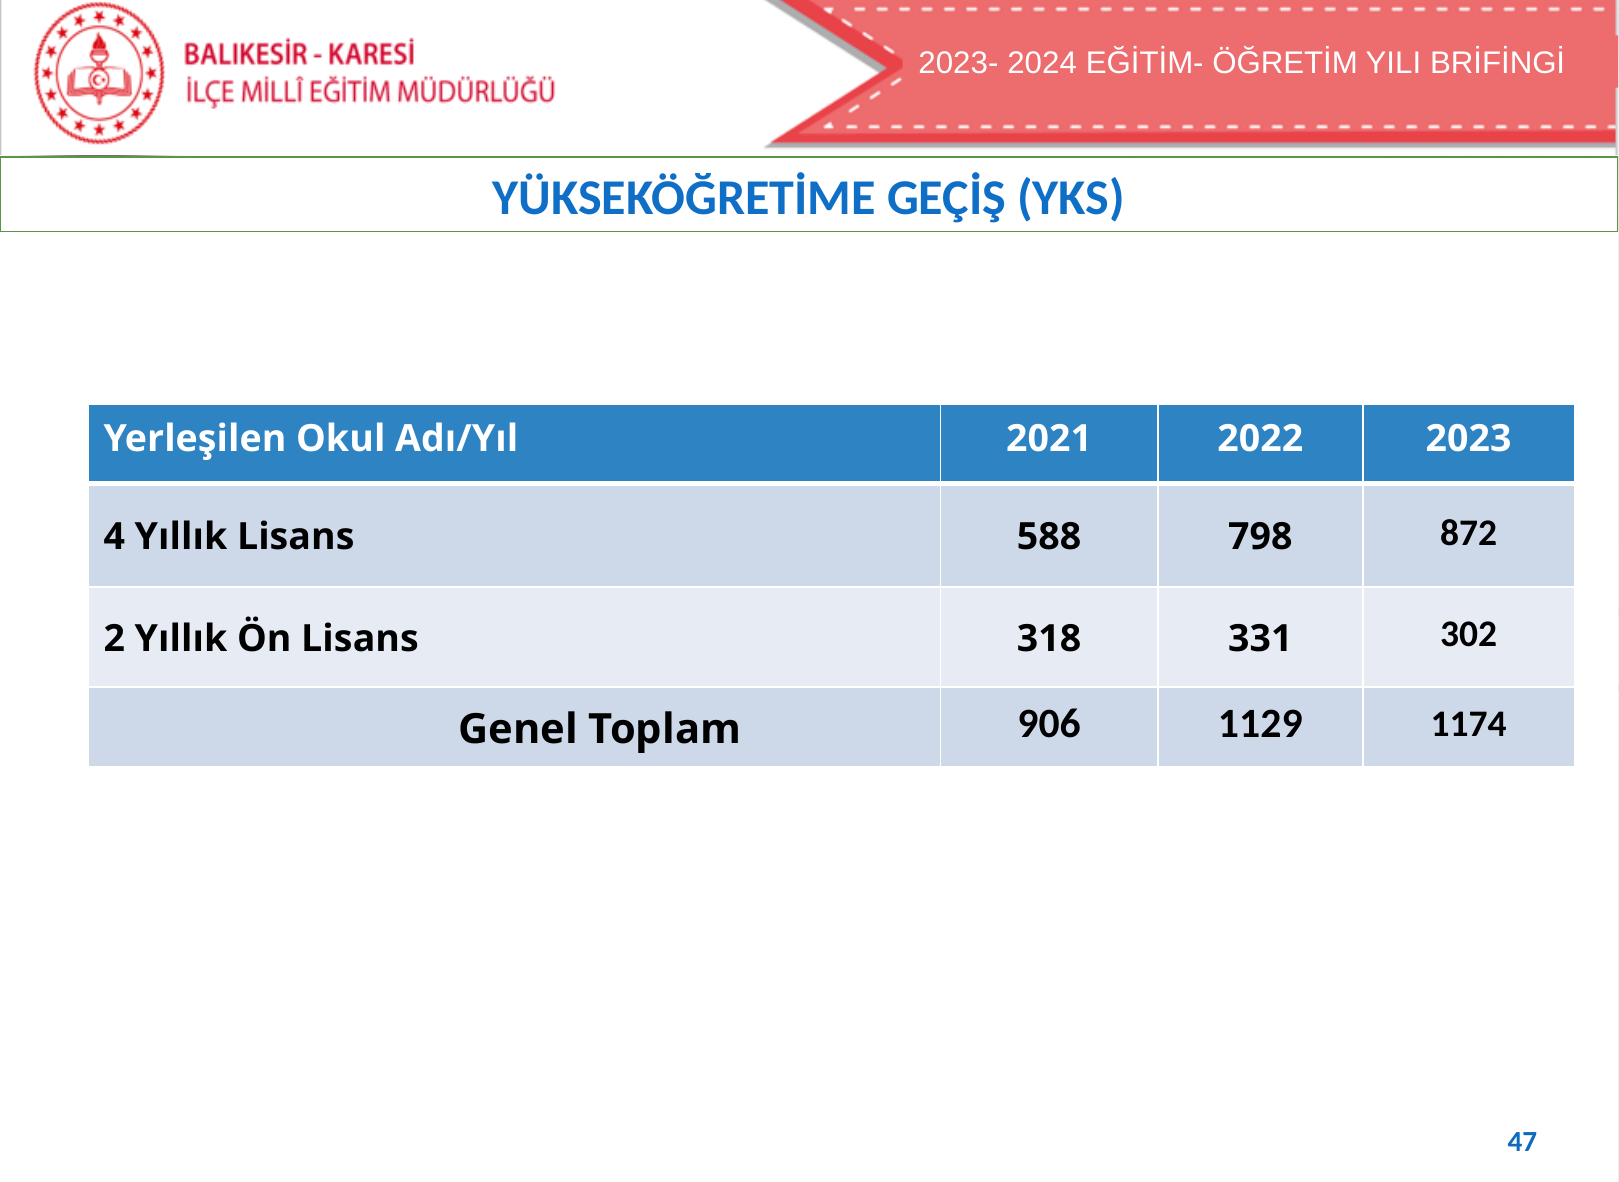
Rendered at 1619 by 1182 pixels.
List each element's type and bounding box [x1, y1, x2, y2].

table_cell [1364, 688, 1574, 766]
table_cell [89, 588, 940, 686]
table_cell [941, 588, 1157, 686]
table_cell [1159, 688, 1362, 766]
table_header [941, 405, 1157, 481]
picture [0, 0, 1619, 155]
table_cell [1364, 486, 1574, 586]
picture [0, 243, 1619, 1182]
table_cell [89, 486, 940, 586]
table_cell [941, 486, 1157, 586]
table_cell [1159, 486, 1362, 586]
table_header [1364, 405, 1574, 481]
table_header [89, 405, 940, 481]
table_cell [941, 688, 1157, 766]
table_header [1159, 405, 1362, 481]
table_cell [1364, 588, 1574, 686]
text_box [0, 166, 1619, 232]
slide_number [1402, 1094, 1538, 1158]
table_cell [89, 688, 940, 766]
table_cell [1159, 588, 1362, 686]
